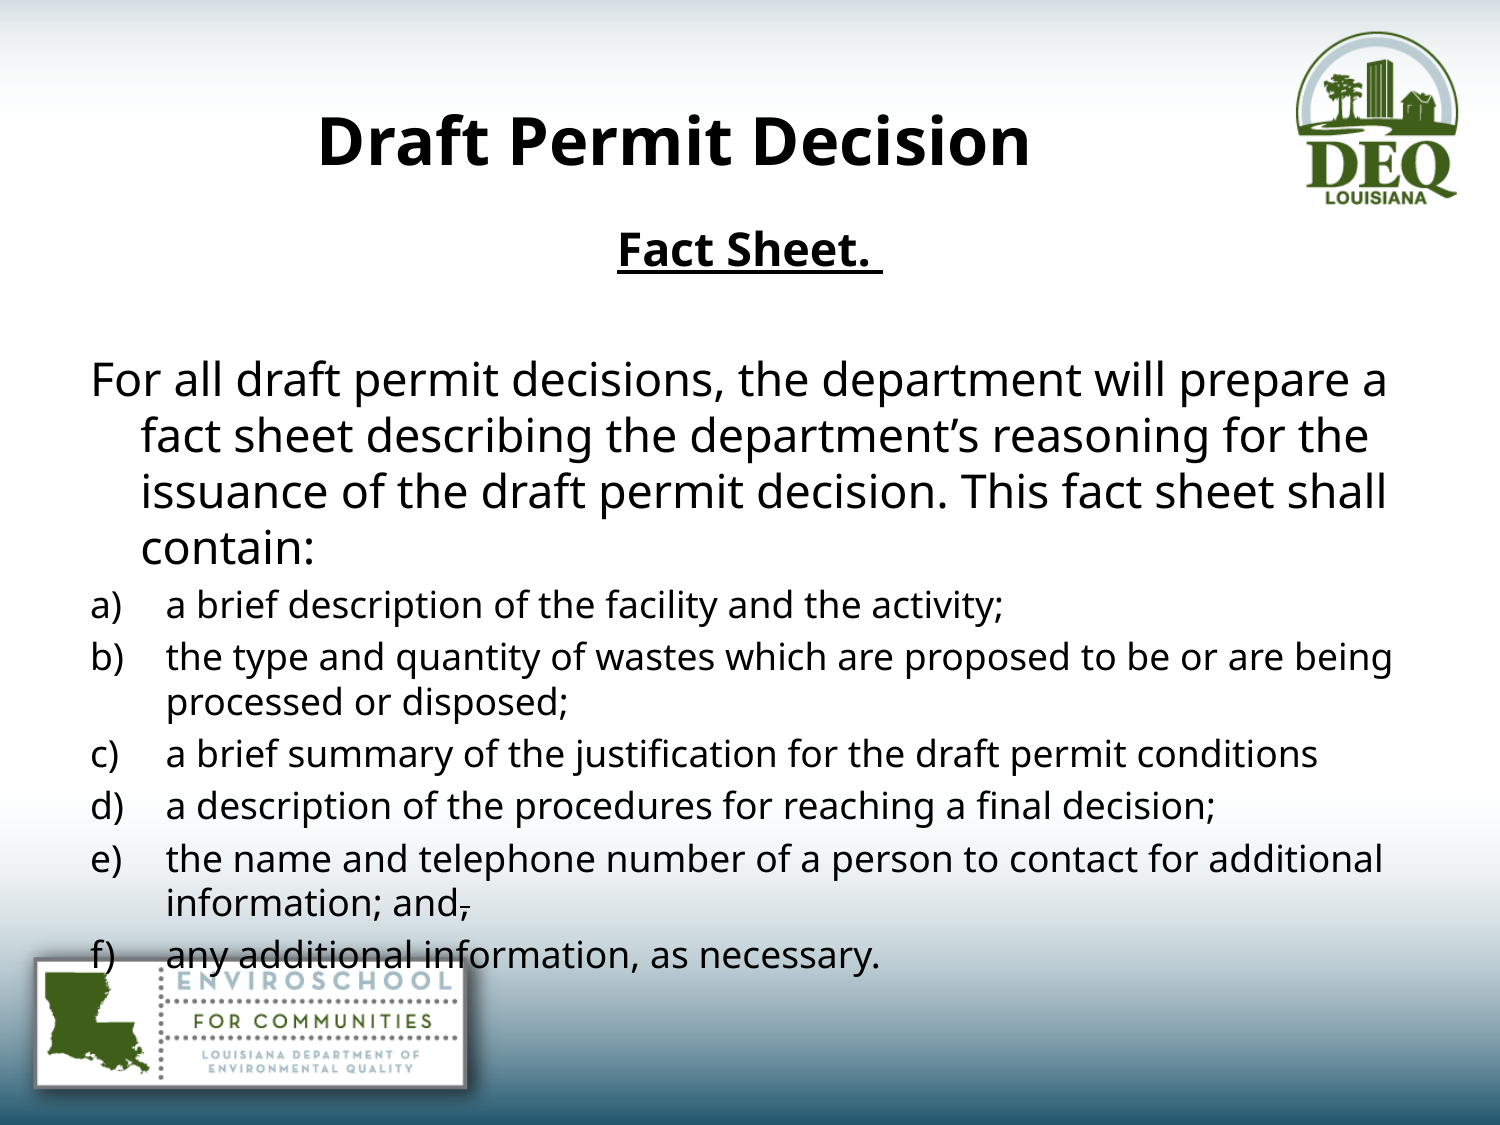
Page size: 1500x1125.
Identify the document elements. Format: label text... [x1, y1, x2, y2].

title Draft Permit Decision [75, 45, 1275, 212]
picture [0, 0, 1500, 1125]
list Fact Sheet. For all draft permit decisions, the department will prepare a fact sheet describing the department’s reasoning for the issuance of the draft permit decision. This fact sheet shall contain: a brief description of the facility and the activity; the type and quantity of wastes which are proposed to be or are being processed or disposed; a brief summary of the justification for the draft permit conditions a description of the procedures for reaching a final decision; the name and telephone number of a person to contact for additional information; and, any additional information, as necessary. [75, 212, 1425, 1000]
